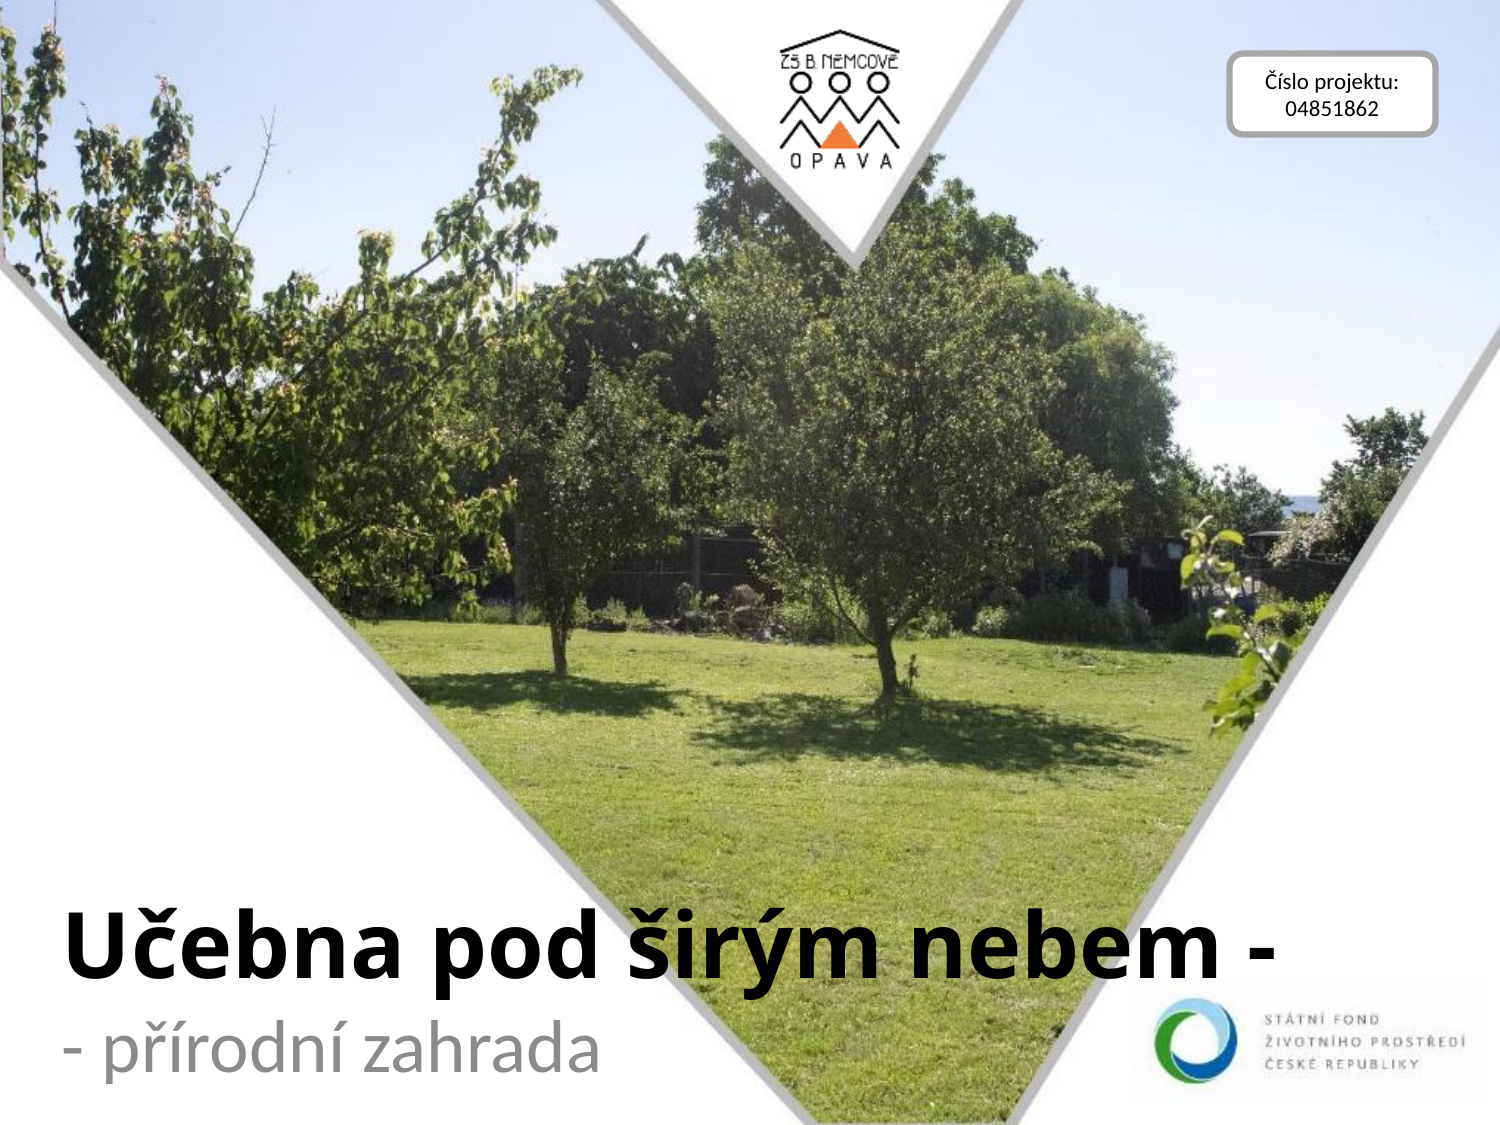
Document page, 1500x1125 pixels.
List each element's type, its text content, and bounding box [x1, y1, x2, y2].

text_box Učebna pod širým nebem - [46, 835, 1403, 1006]
text_box Číslo projektu: 04851862 [1228, 52, 1437, 136]
picture [0, 0, 1500, 1125]
text_box - přírodní zahrada [46, 1012, 689, 1072]
